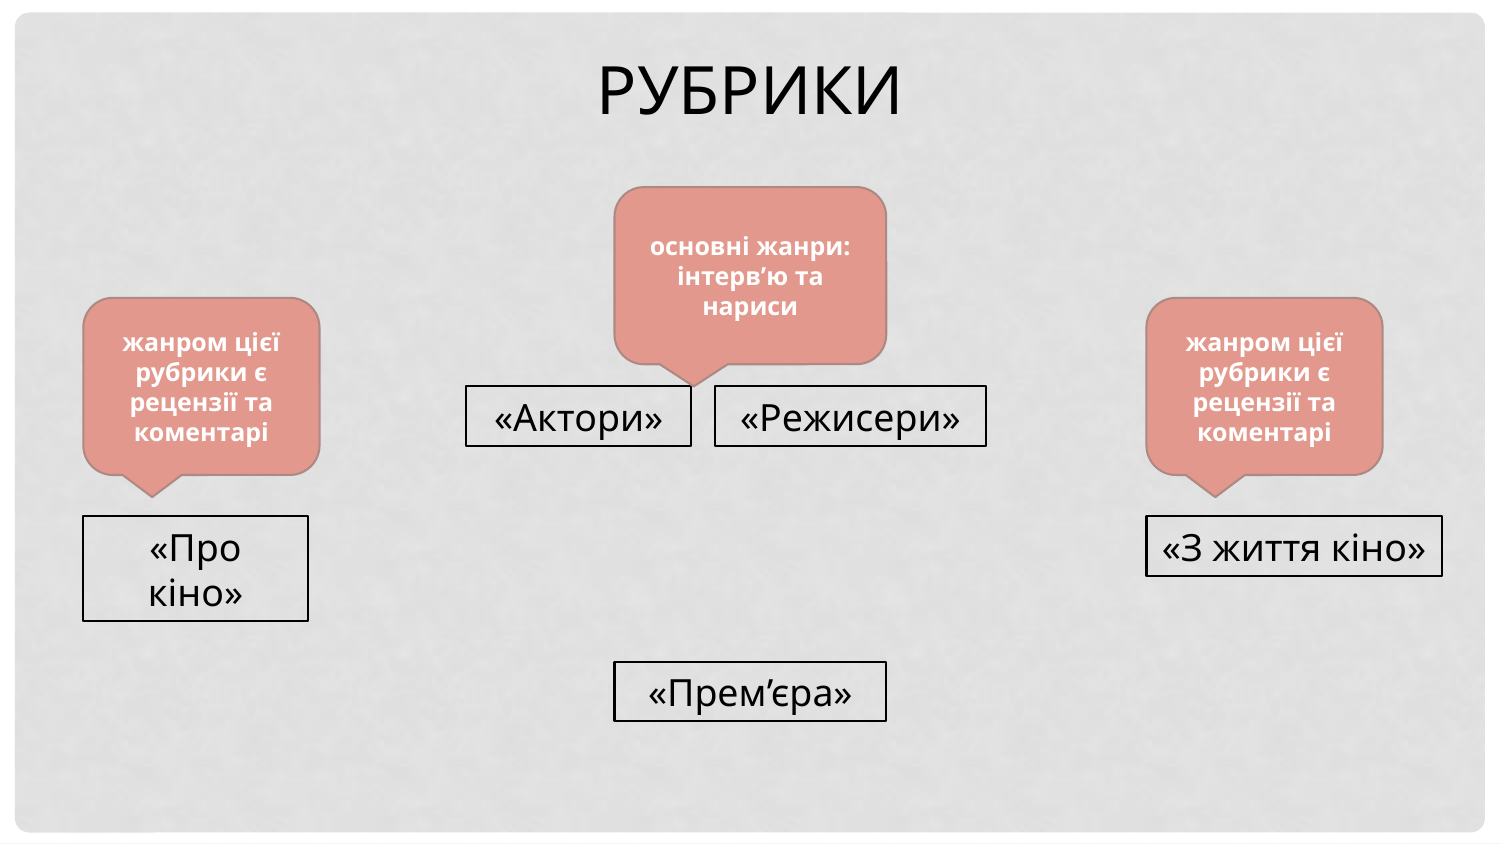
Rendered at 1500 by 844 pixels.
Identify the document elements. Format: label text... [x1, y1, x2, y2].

text_box жанром цієї рубрики є рецензії та коментарі [81, 295, 322, 499]
text_box «Режисери» [712, 384, 988, 448]
text_box жанром цієї рубрики є рецензії та коментарі [1144, 295, 1385, 499]
text_box «З життя кіно» [1144, 514, 1444, 578]
text_box «Актори» [464, 384, 693, 448]
text_box «Прем’єра» [612, 660, 888, 724]
text_box основні жанри: інтерв’ю та нариси [612, 184, 889, 389]
text_box «Про кіно» [81, 514, 310, 623]
text_box Рубрики [555, 40, 946, 122]
